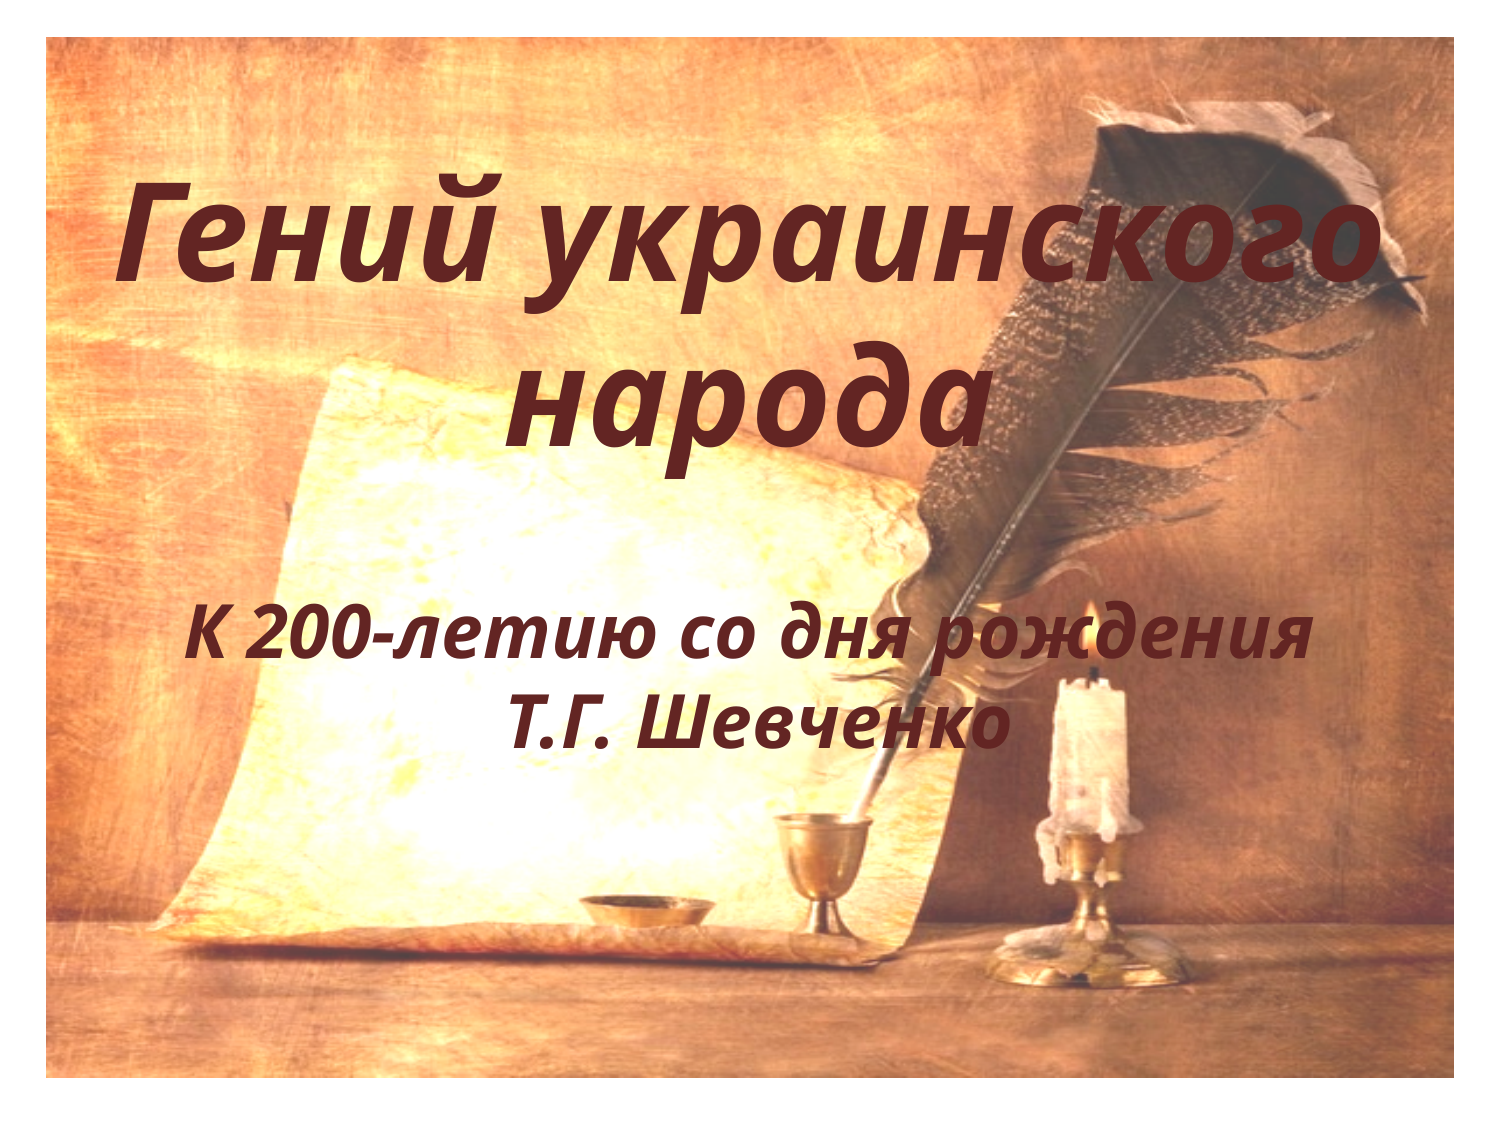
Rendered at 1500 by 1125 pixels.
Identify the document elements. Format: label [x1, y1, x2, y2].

list [46, 37, 1454, 1079]
